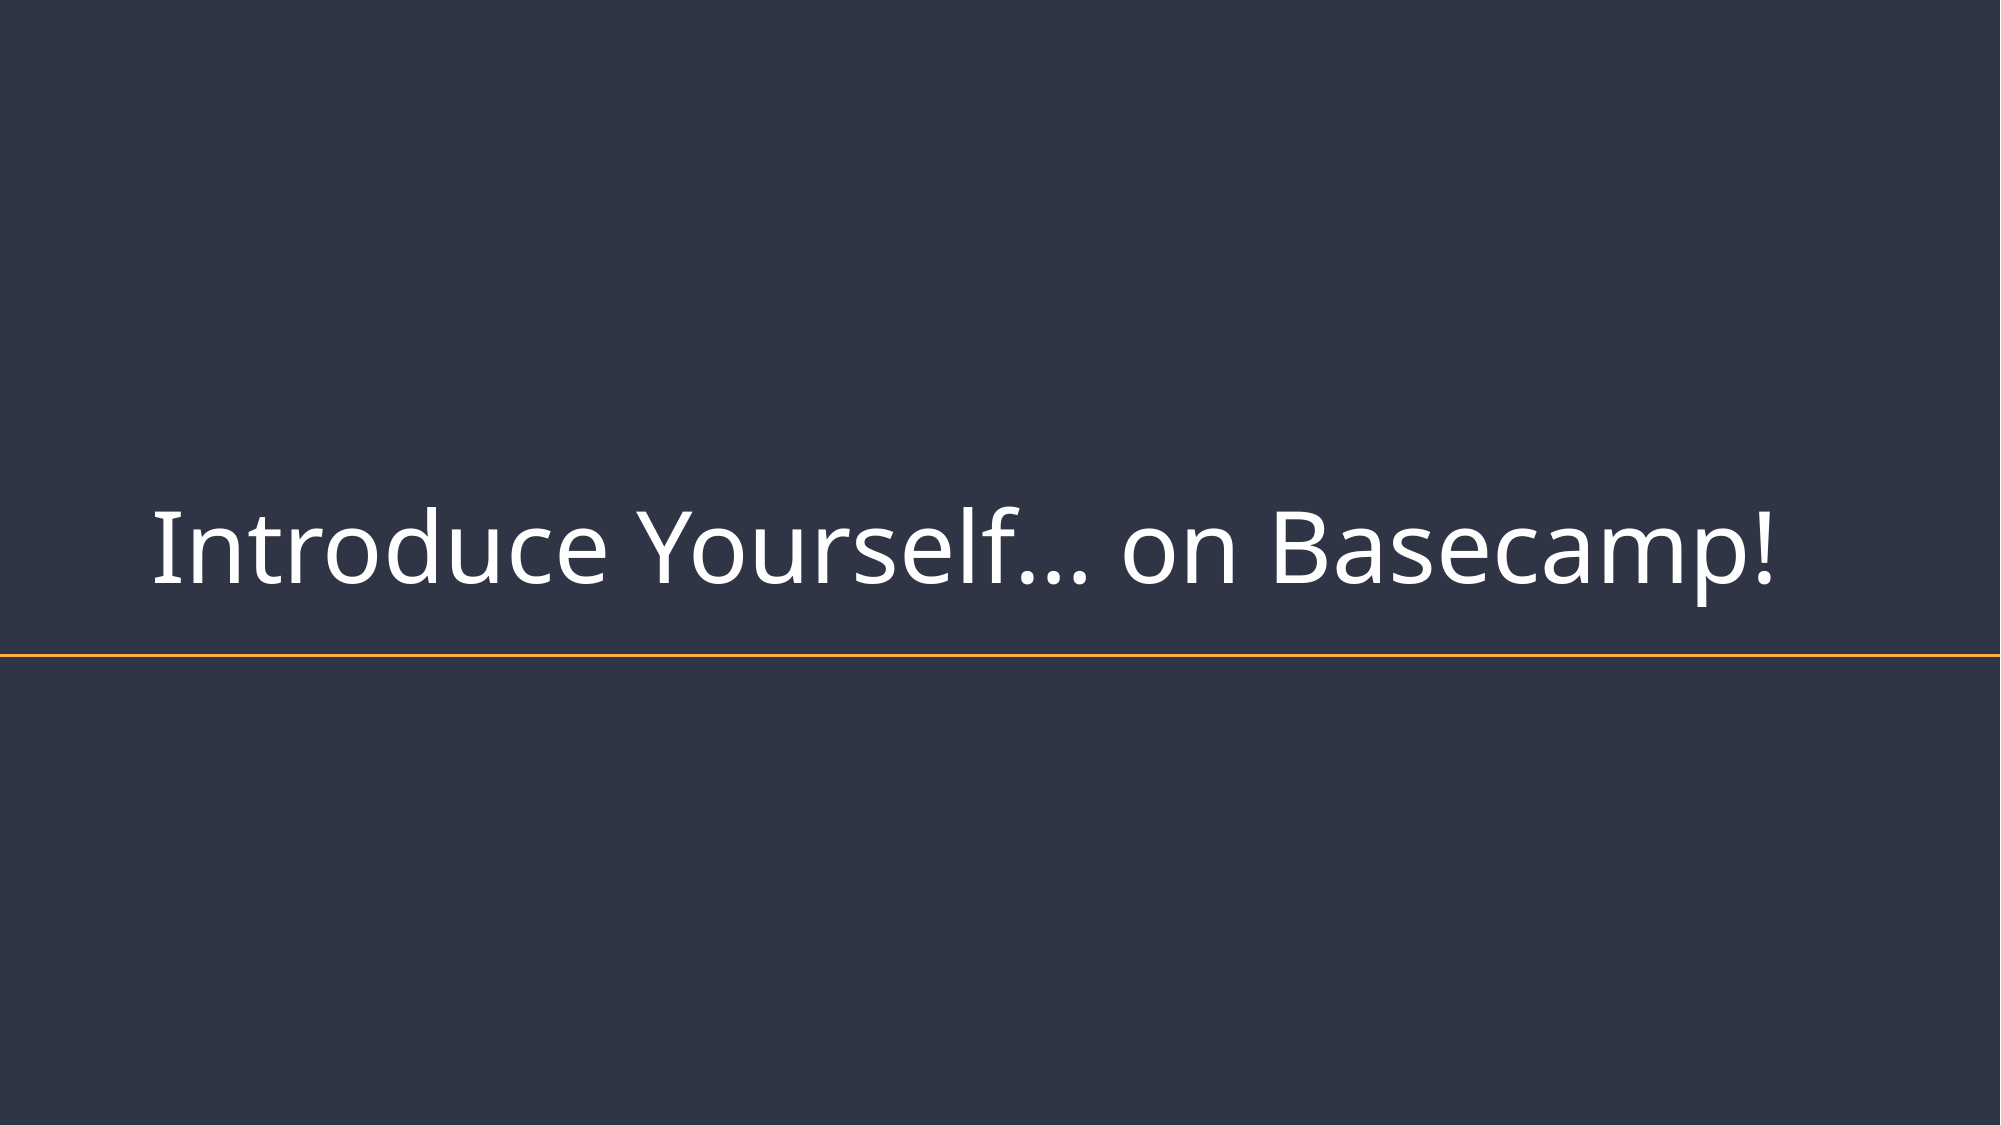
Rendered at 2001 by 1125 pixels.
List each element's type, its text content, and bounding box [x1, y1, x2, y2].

title Introduce Yourself… on Basecamp! [111, 450, 1889, 621]
